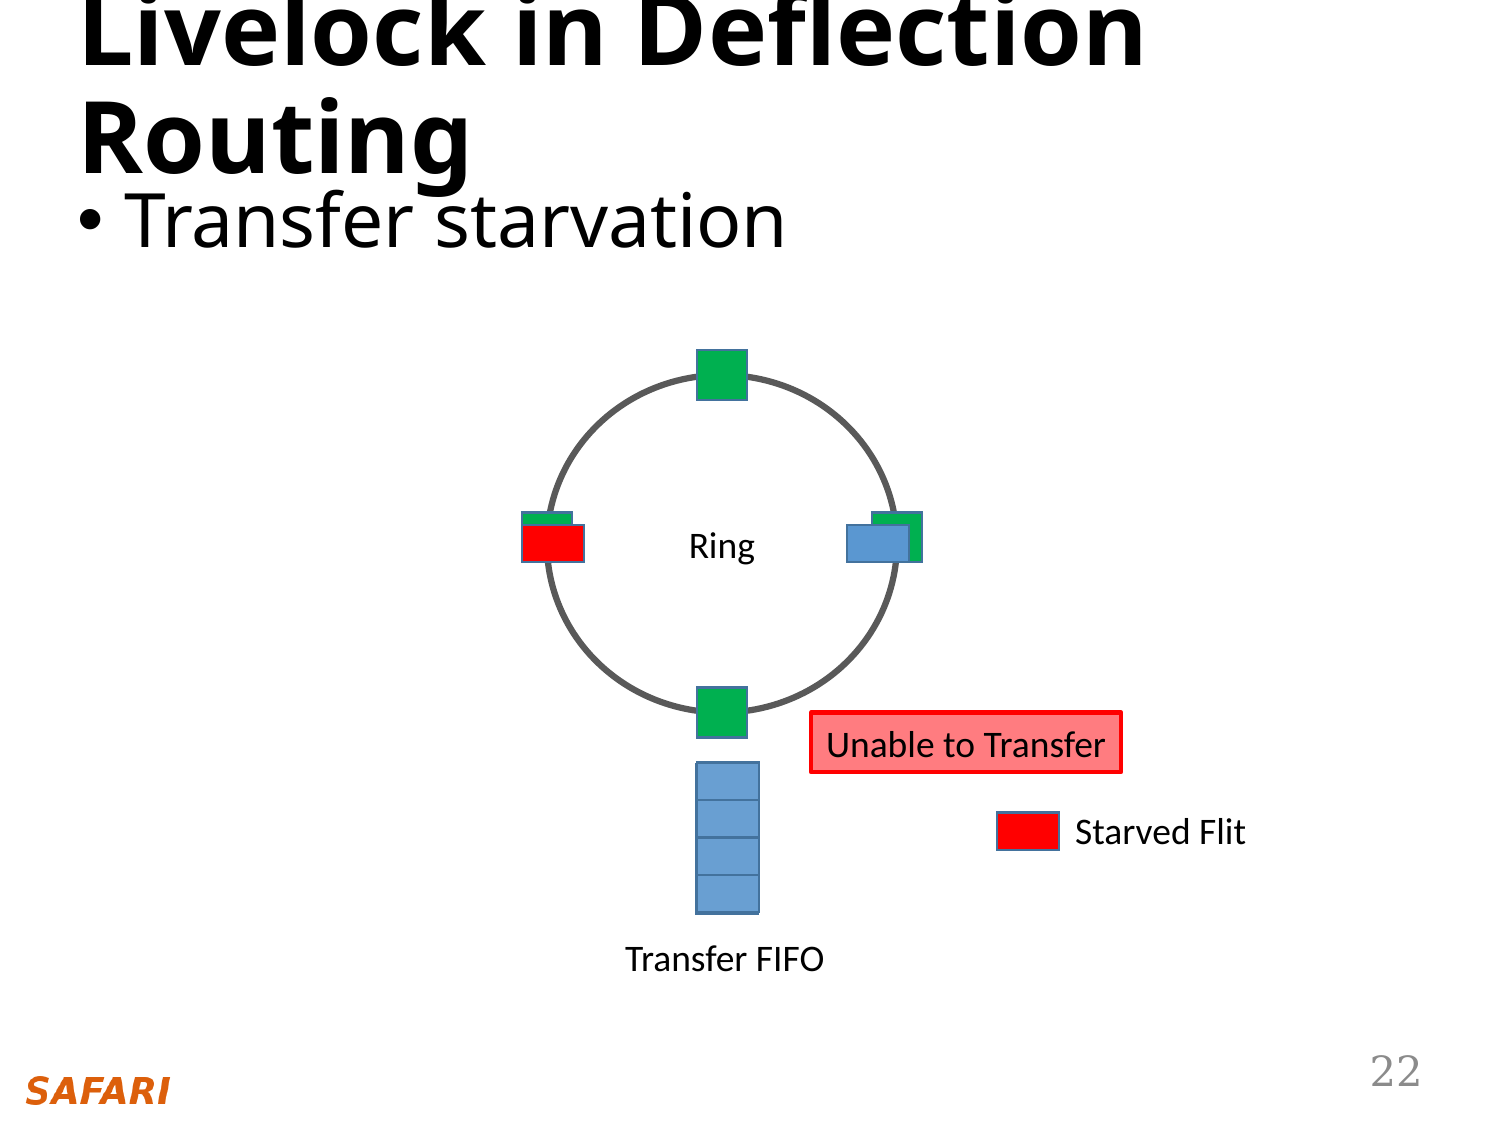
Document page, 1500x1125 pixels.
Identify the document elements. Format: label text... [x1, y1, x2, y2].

text_box [696, 801, 760, 838]
title Livelock in Deflection Routing [62, 24, 1438, 150]
text_box [696, 874, 760, 913]
text_box Unable to Transfer [811, 712, 1122, 773]
text_box Transfer FIFO [610, 926, 840, 987]
picture [24, 1069, 175, 1113]
slide_number 22 [1325, 1040, 1438, 1100]
text_box [696, 838, 760, 874]
text_box [696, 761, 760, 801]
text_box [521, 349, 922, 738]
text_box [996, 811, 1060, 851]
text_box Starved Flit [1060, 799, 1262, 860]
list Transfer starvation [62, 174, 1438, 1100]
